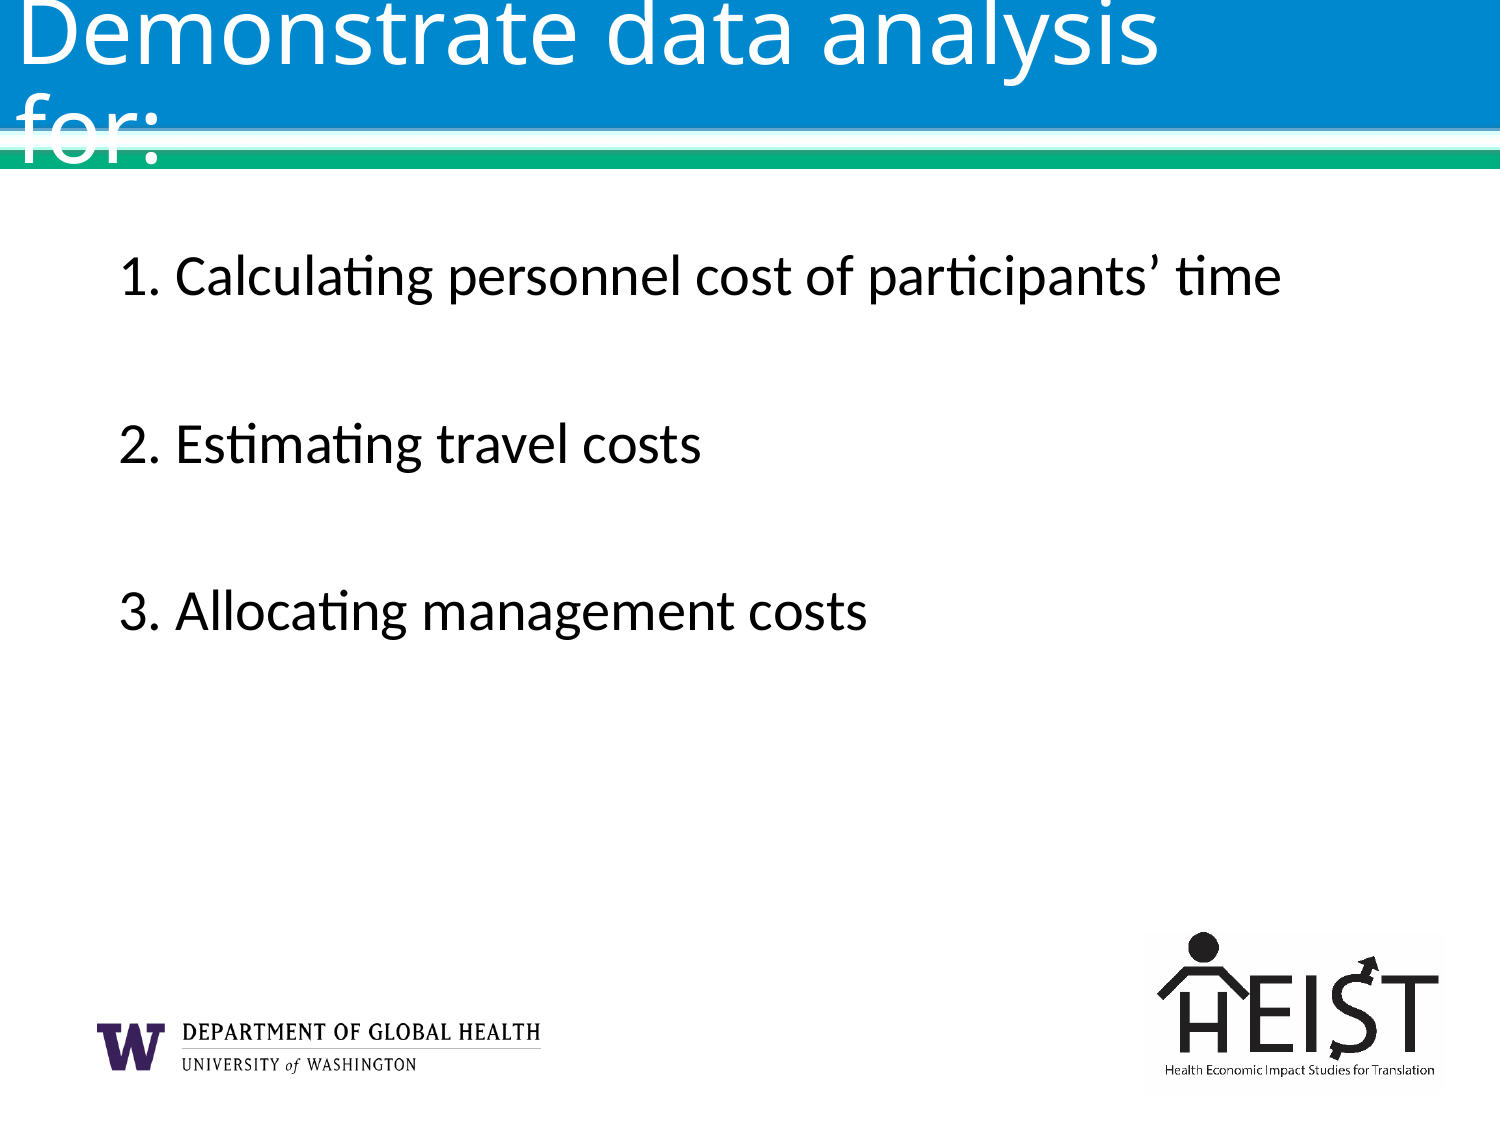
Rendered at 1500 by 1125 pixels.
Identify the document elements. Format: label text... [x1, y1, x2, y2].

picture [97, 1023, 541, 1074]
picture [1143, 932, 1445, 1094]
list 1. Calculating personnel cost of participants’ time 2. Estimating travel costs 3. Allocating management costs [103, 175, 1404, 1014]
picture [1294, 129, 1500, 169]
title Demonstrate data analysis for: [0, 0, 1294, 169]
